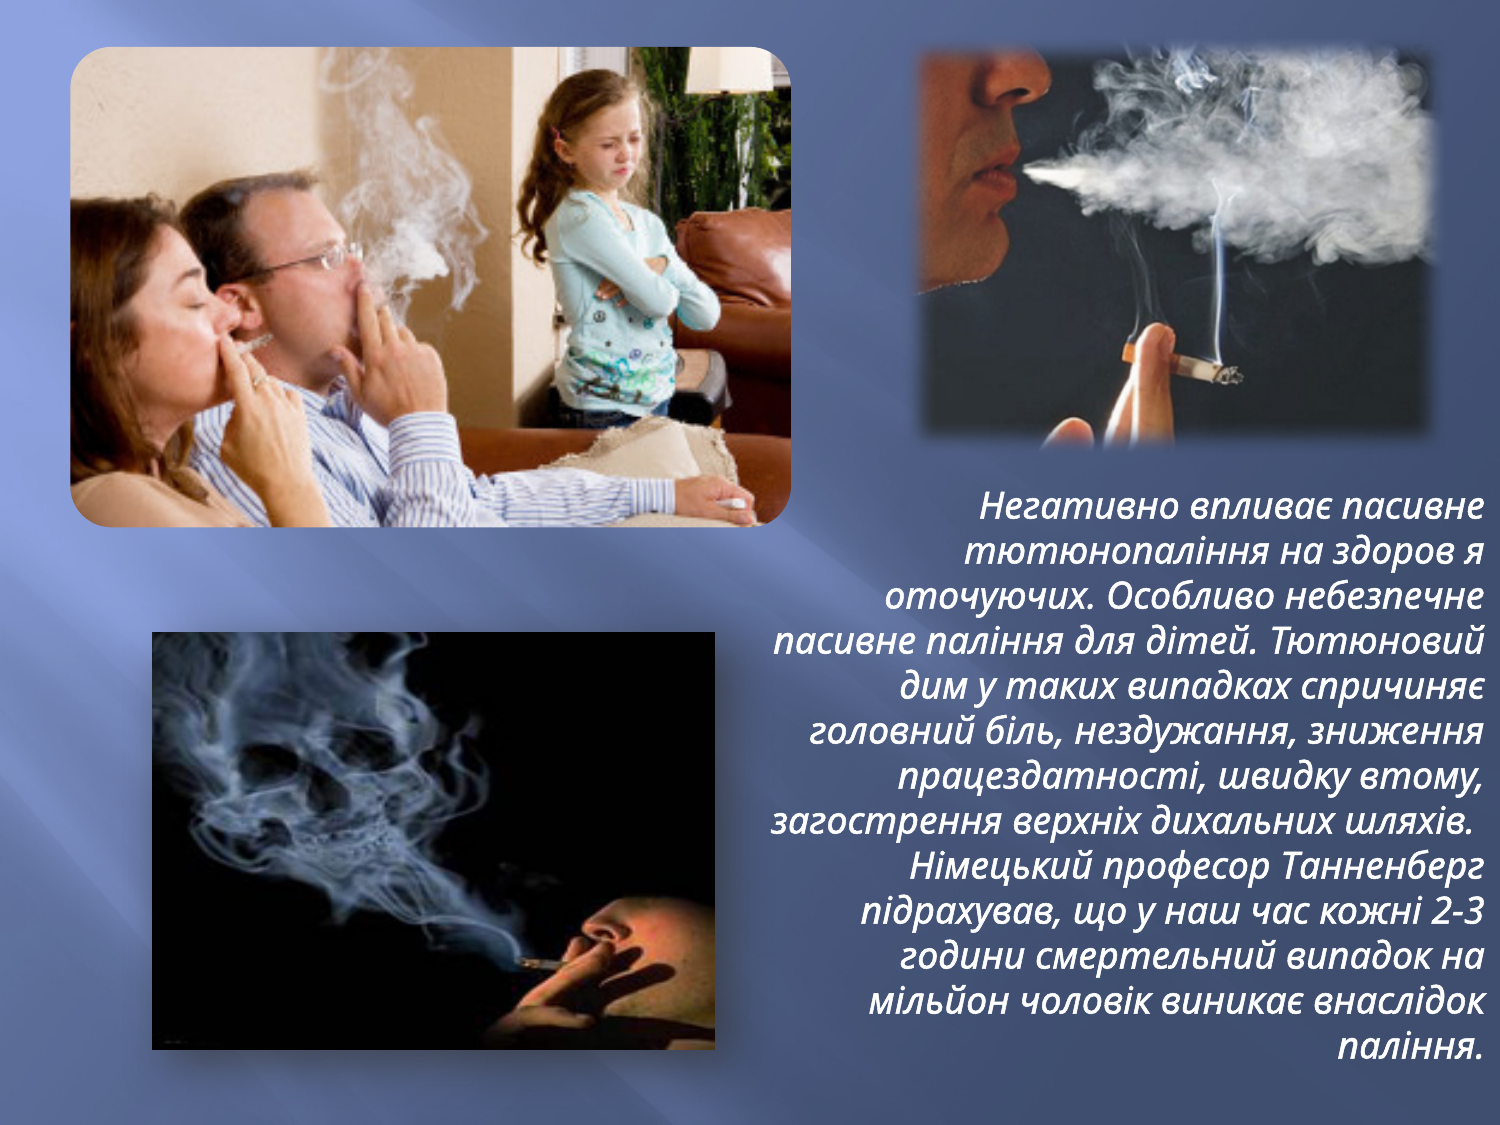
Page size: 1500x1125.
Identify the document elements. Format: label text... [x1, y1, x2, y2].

text_box Негативно впливає пасивне тютюнопаління на здоров я оточуючих. Особливо небезпечне пасивне паління для дітей. Тютюновий дим у таких випадках спричиняє головний біль, нездужання, зниження працездатності, швидку втому, загострення верхніх дихальних шляхів. Німецький професор Танненберг підрахував, що у наш час кожні 2-3 години смертельний випадок на мільйон чоловік виникає внаслідок паління. [749, 473, 1500, 1074]
picture [152, 632, 716, 1050]
picture [70, 46, 792, 528]
picture [902, 34, 1448, 455]
